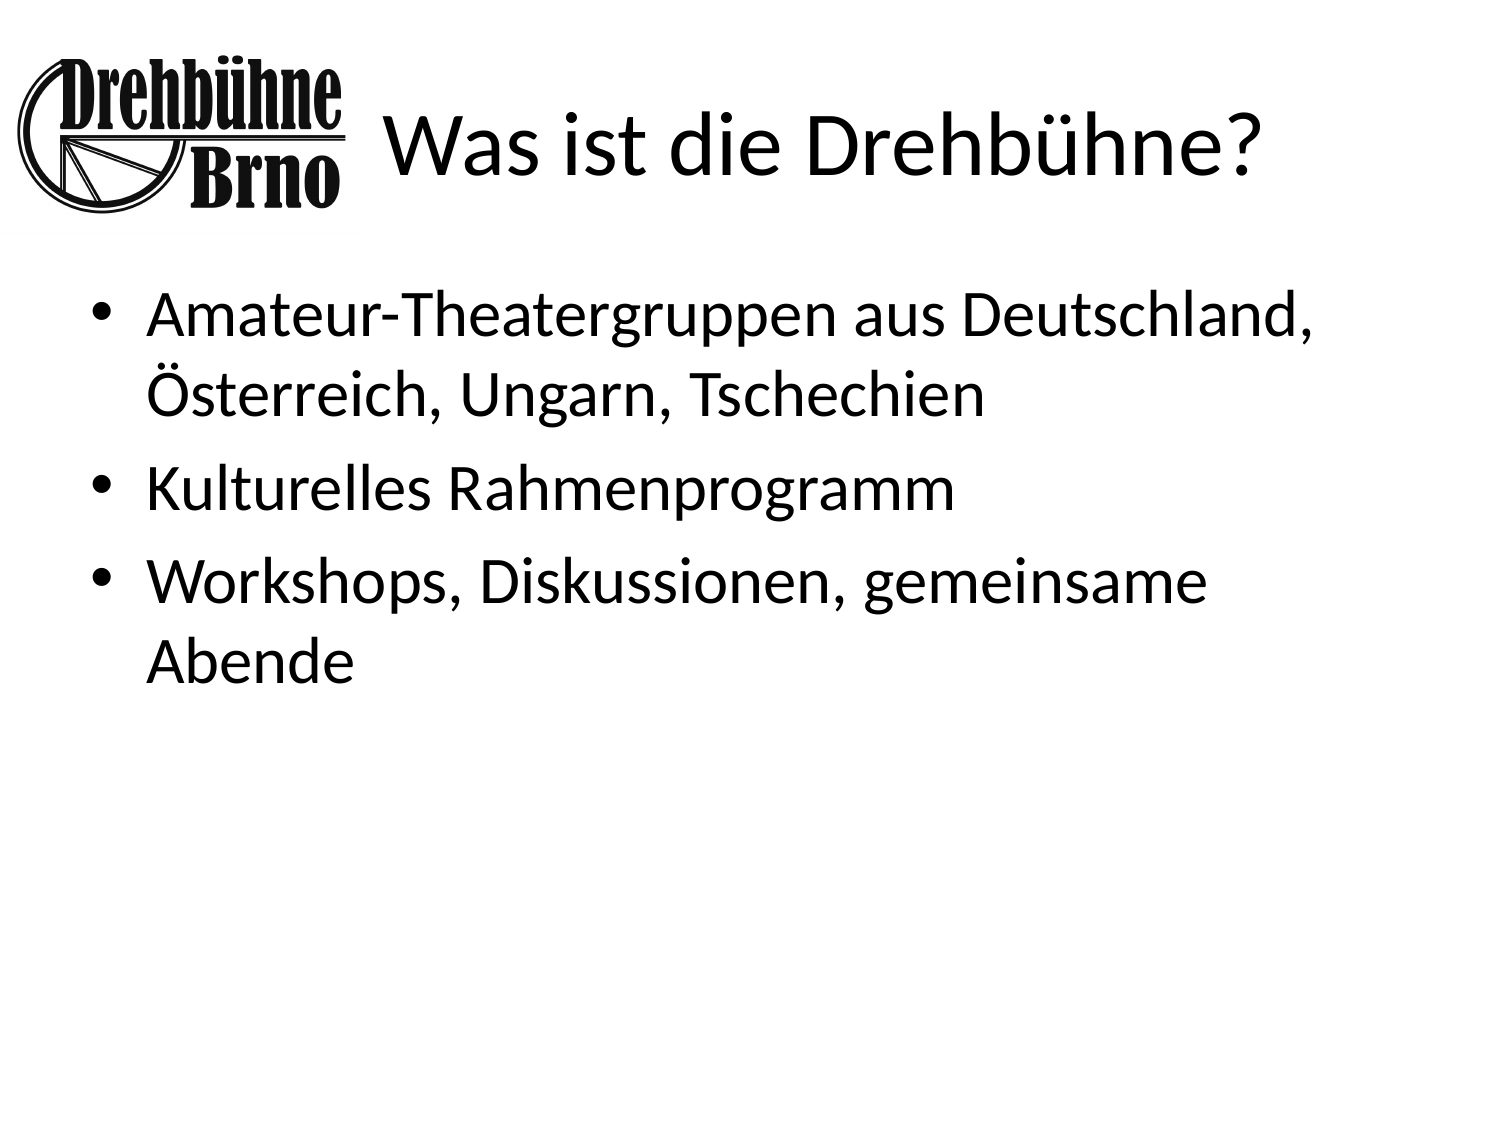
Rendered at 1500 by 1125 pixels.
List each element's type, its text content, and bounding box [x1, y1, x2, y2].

list Amateur-Theatergruppen aus Deutschland, Österreich, Ungarn, Tschechien Kulturelles Rahmenprogramm Workshops, Diskussionen, gemeinsame Abende [75, 262, 1425, 1005]
text_box [366, 45, 1425, 233]
picture [0, 30, 361, 236]
